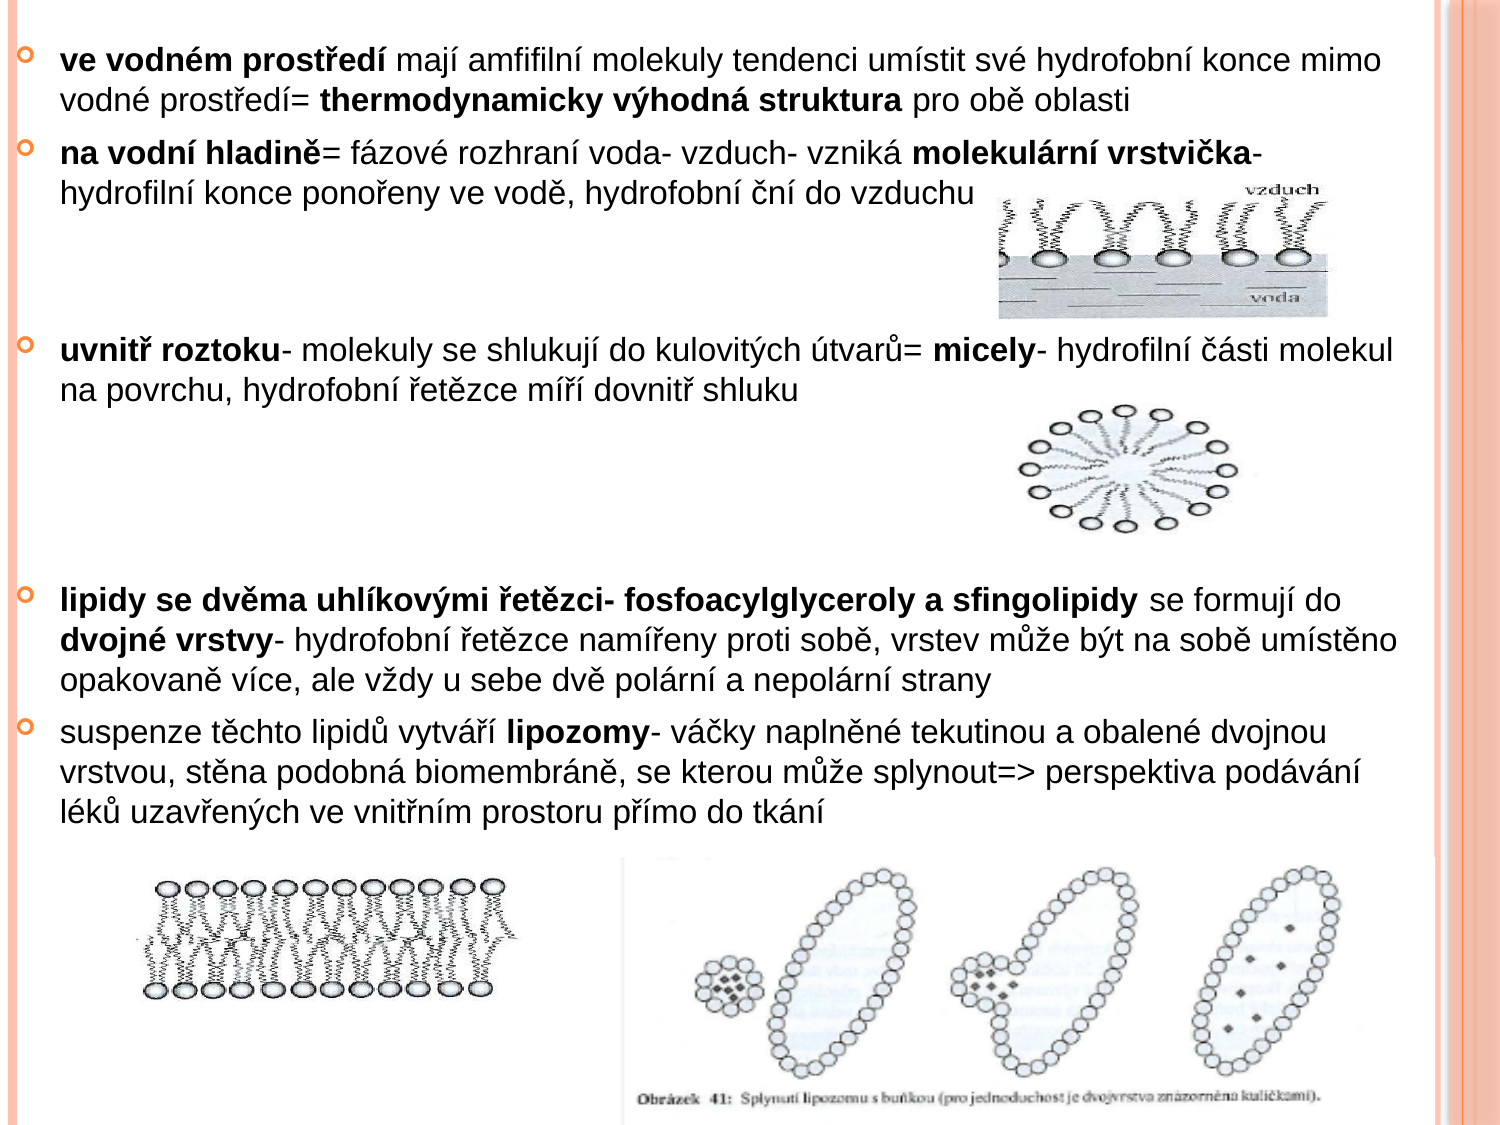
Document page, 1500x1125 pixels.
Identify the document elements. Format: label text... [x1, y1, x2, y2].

list ve vodném prostředí mají amfifilní molekuly tendenci umístit své hydrofobní konce mimo vodné prostředí= thermodynamicky výhodná struktura pro obě oblasti na vodní hladině= fázové rozhraní voda- vzduch- vzniká molekulární vrstvička- hydrofilní konce ponořeny ve vodě, hydrofobní ční do vzduchu uvnitř roztoku- molekuly se shlukují do kulovitých útvarů= micely- hydrofilní části molekul na povrchu, hydrofobní řetězce míří dovnitř shluku lipidy se dvěma uhlíkovými řetězci- fosfoacylglyceroly a sfingolipidy se formují do dvojné vrstvy- hydrofobní řetězce namířeny proti sobě, vrstev může být na sobě umístěno opakovaně více, ale vždy u sebe dvě polární a nepolární strany suspenze těchto lipidů vytváří lipozomy- váčky naplněné tekutinou a obalené dvojnou vrstvou, stěna podobná biomembráně, se kterou může splynout=> perspektiva podávání léků uzavřených ve vnitřním prostoru přímo do tkání [0, 30, 1418, 1125]
picture [572, 857, 1436, 1125]
picture [985, 172, 1365, 327]
picture [135, 833, 538, 1012]
picture [1009, 384, 1259, 552]
